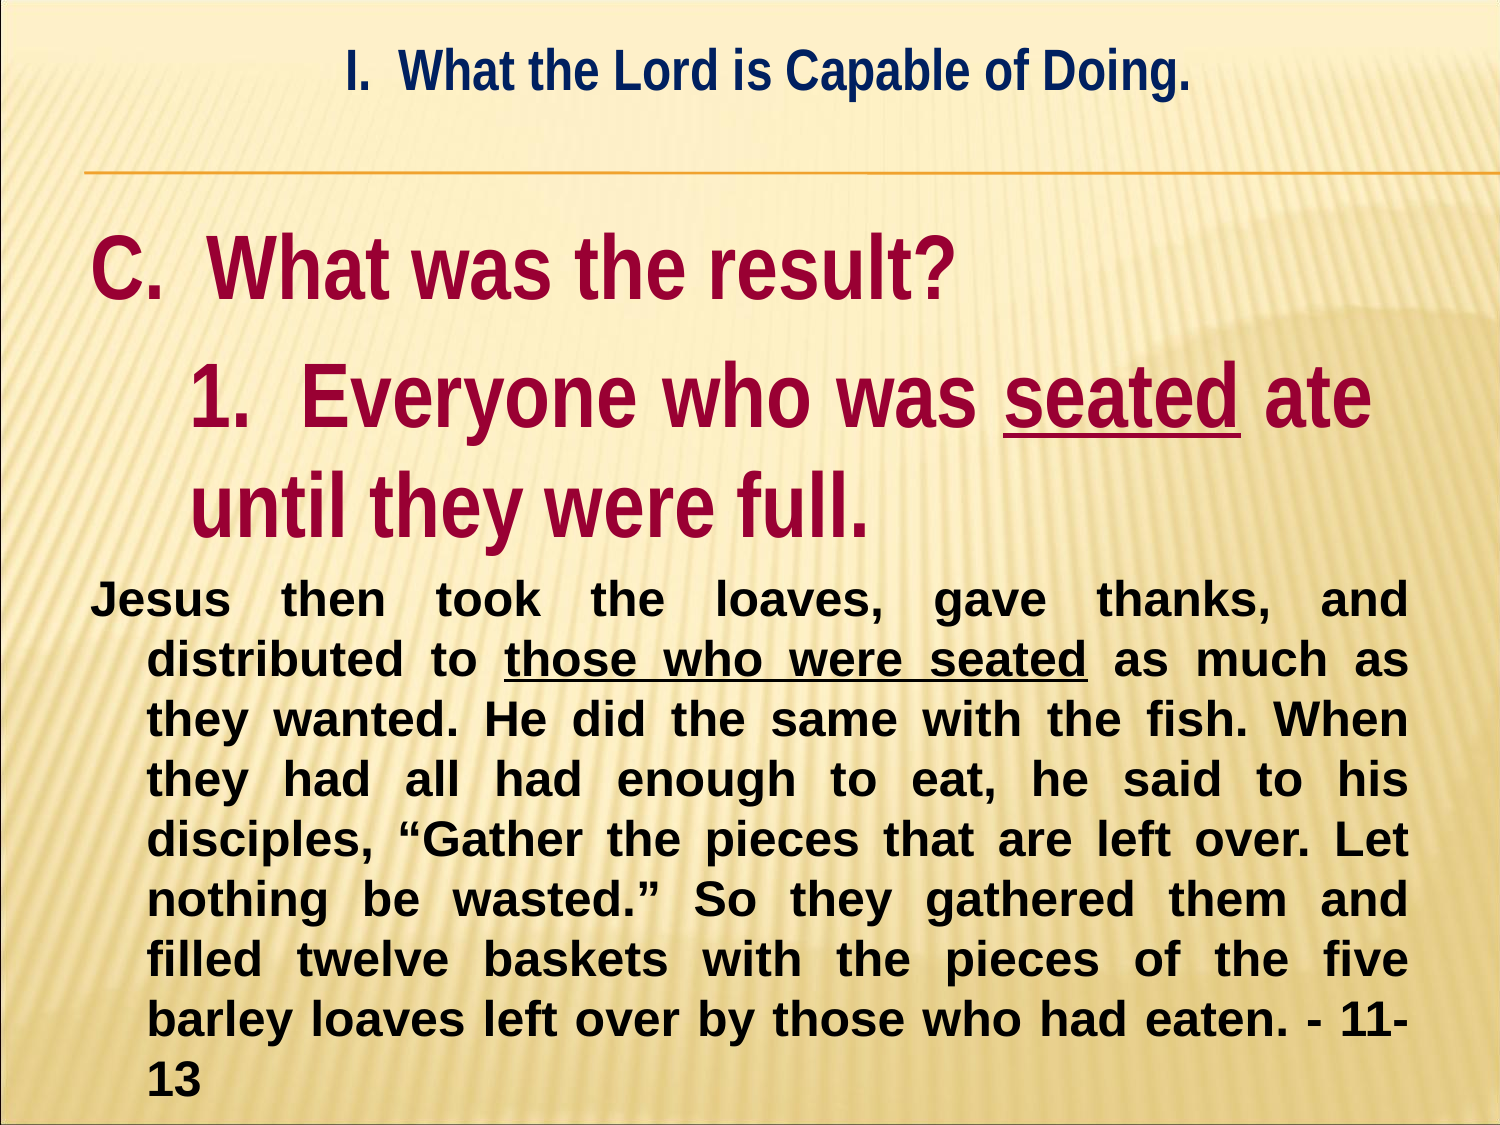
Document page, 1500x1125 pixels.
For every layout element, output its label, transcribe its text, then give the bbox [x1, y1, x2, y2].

list C. What was the result? 1. Everyone who was seated ate until they were full. Jesus then took the loaves, gave thanks, and distributed to those who were seated as much as they wanted. He did the same with the fish. When they had all had enough to eat, he said to his disciples, “Gather the pieces that are left over. Let nothing be wasted.” So they gathered them and filled twelve baskets with the pieces of the five barley loaves left over by those who had eaten. - 11-13 [75, 200, 1425, 1125]
picture [0, 0, 1500, 1125]
text_box I. What the Lord is Capable of Doing. [124, 24, 1413, 110]
